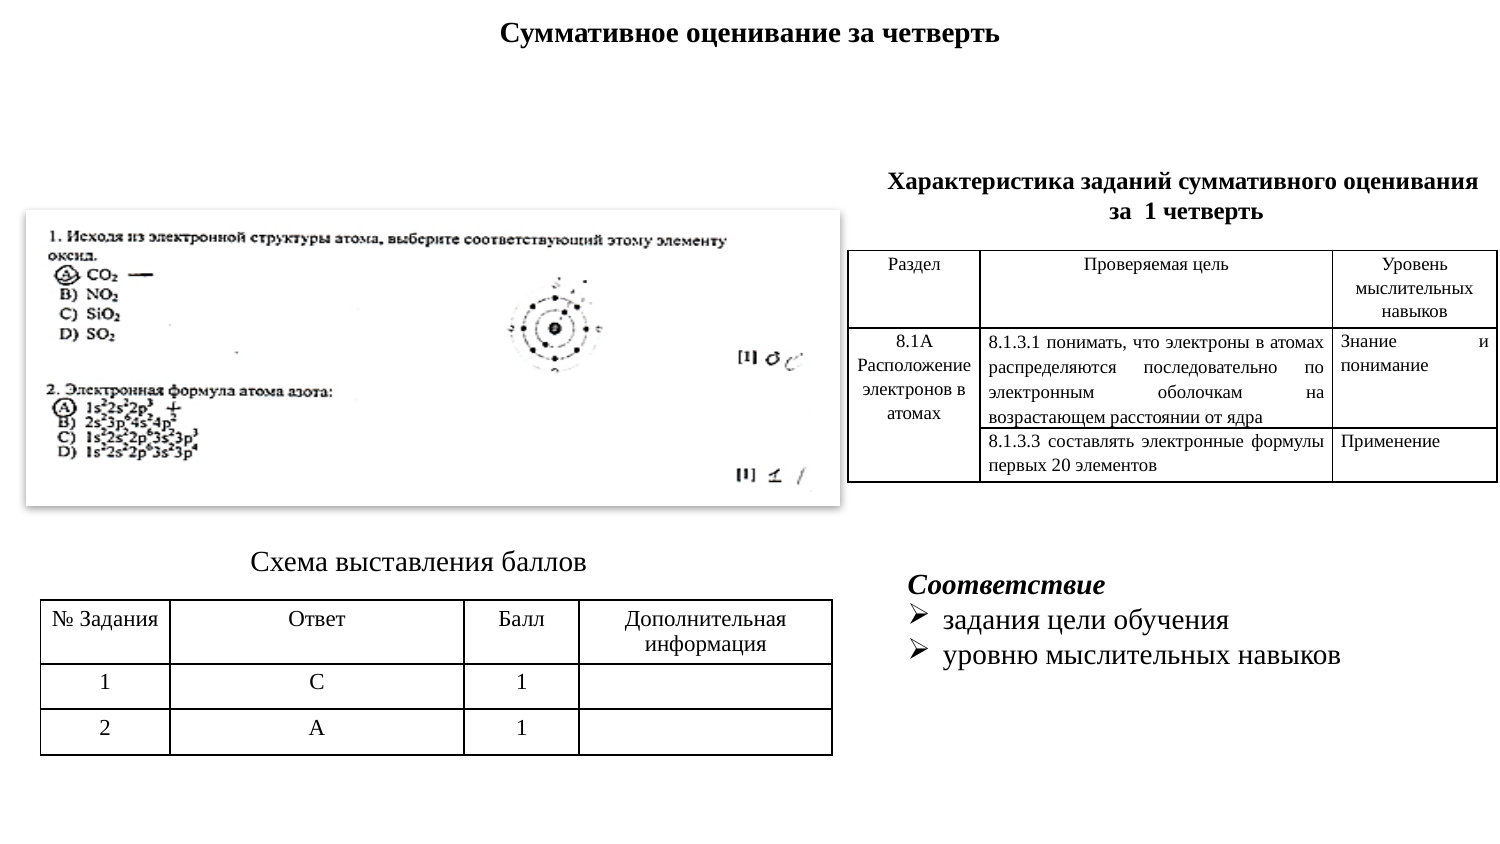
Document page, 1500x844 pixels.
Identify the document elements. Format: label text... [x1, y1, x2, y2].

table_cell 8.1.3.1 понимать, что электроны в атомах распределяются последовательно по электронным оболочкам на возрастающем расстоянии от ядра [981, 329, 1332, 427]
table_cell 8.1A Расположение электронов в атомах [849, 329, 979, 481]
table_header Раздел [849, 251, 979, 327]
table_cell А [171, 710, 463, 754]
table_cell 1 [465, 665, 578, 708]
table_header Балл [465, 601, 578, 663]
table_cell 2 [41, 710, 169, 754]
table_cell [580, 665, 831, 708]
text_box Схема выставления баллов [239, 537, 599, 584]
table_cell Знание и понимание [1333, 329, 1496, 427]
table_cell 8.1.3.3 составлять электронные формулы первых 20 элементов [981, 429, 1332, 481]
text_box Характеристика заданий суммативного оценивания за 1 четверть [876, 159, 1498, 231]
table_cell Применение [1333, 429, 1496, 481]
table_header Дополнительная информация [580, 601, 831, 663]
table_cell 1 [41, 665, 169, 708]
text_box Соответствие задания цели обучения уровню мыслительных навыков [896, 559, 1354, 711]
picture [40, 224, 826, 492]
table_cell [580, 710, 831, 754]
table_header Проверяемая цель [981, 251, 1332, 327]
table_cell 1 [465, 710, 578, 754]
table_header Ответ [171, 601, 463, 663]
table_header Уровень мыслительных навыков [1333, 251, 1496, 327]
title Суммативное оценивание за четверть [103, 7, 1397, 171]
table_header № Задания [41, 601, 169, 663]
table_cell С [171, 665, 463, 708]
